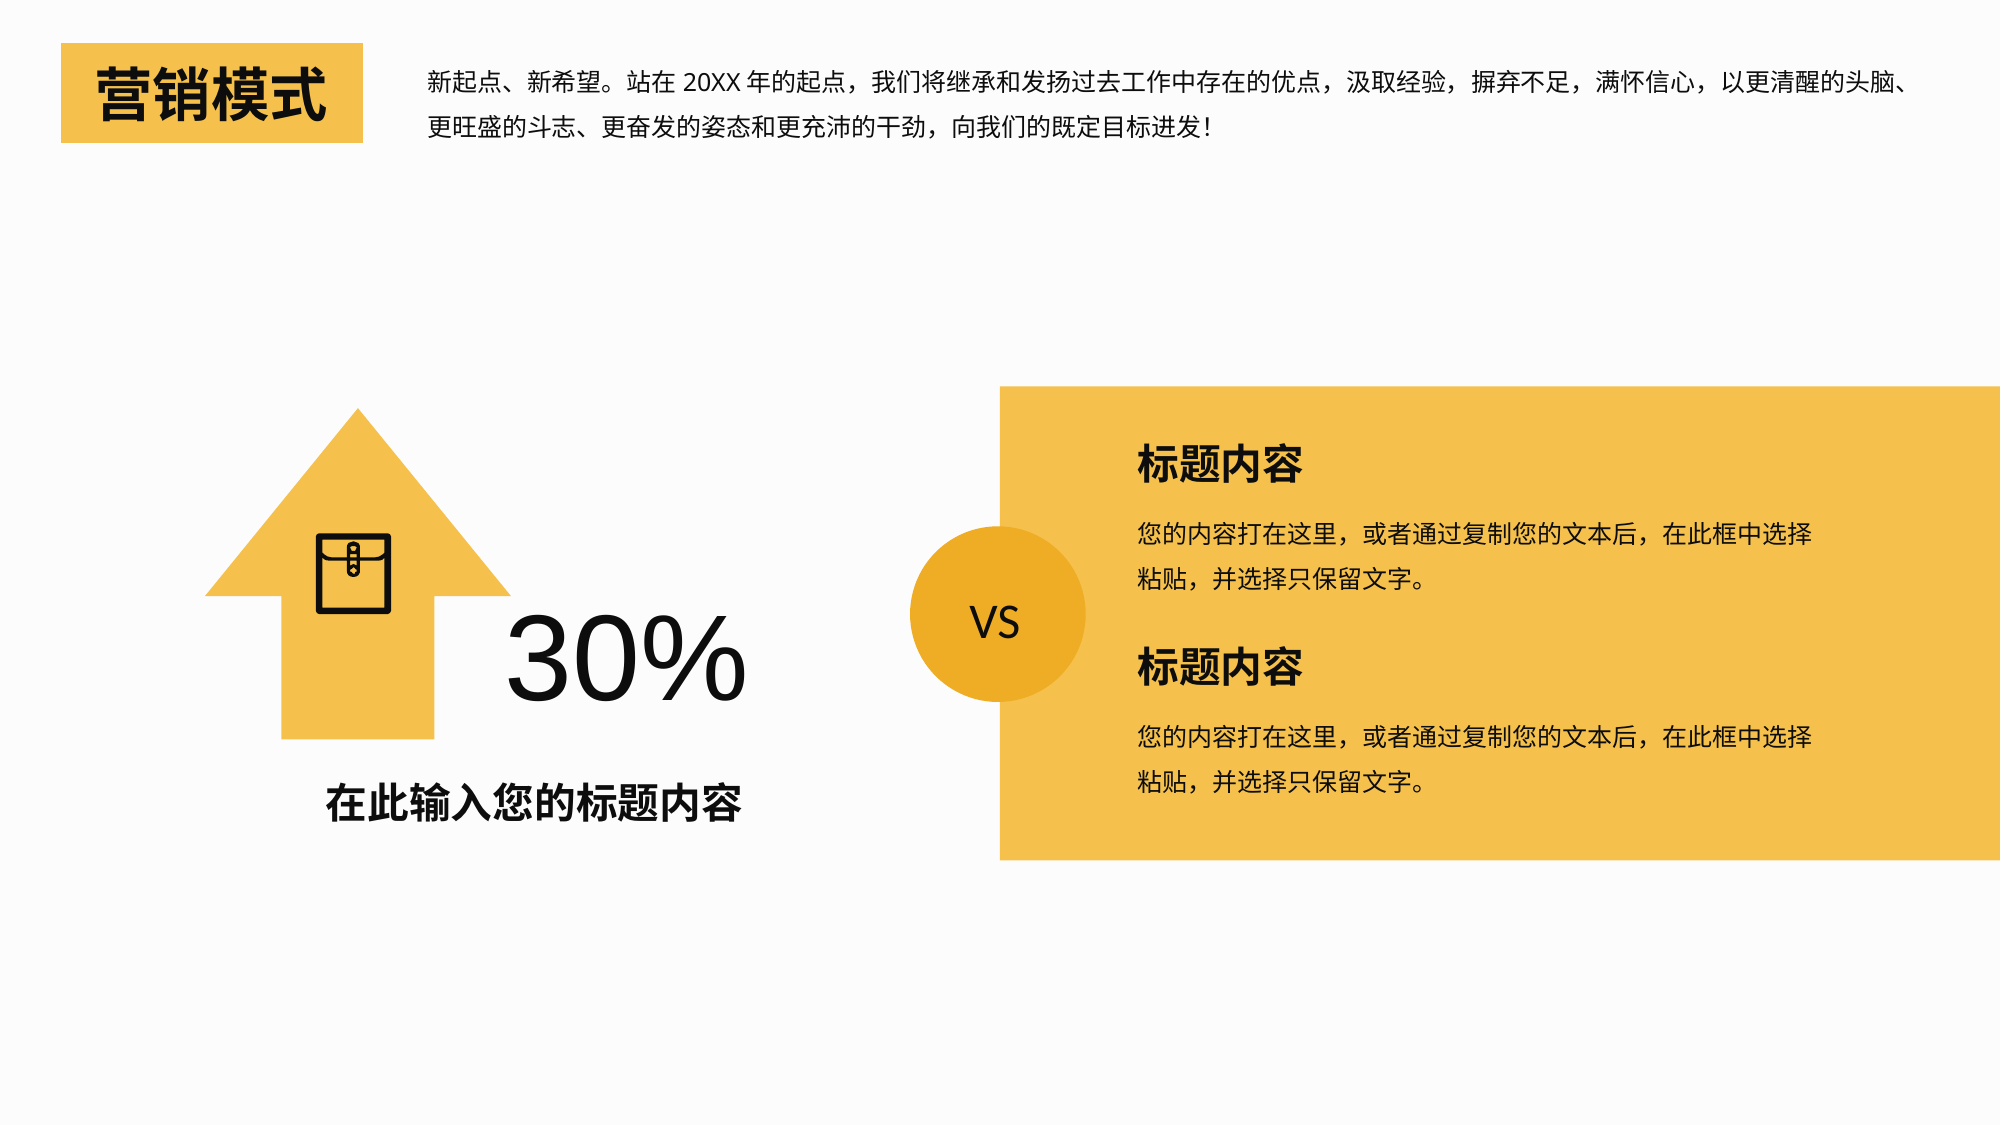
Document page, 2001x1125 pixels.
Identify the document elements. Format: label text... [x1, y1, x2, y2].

text_box VS [954, 581, 1036, 656]
text_box 标题内容 [1122, 430, 1375, 496]
text_box [202, 406, 492, 741]
text_box 新起点、新希望。站在20XX年的起点，我们将继承和发扬过去工作中存在的优点，汲取经验，摒弃不足，满怀信心，以更清醒的头脑、更旺盛的斗志、更奋发的姿态和更充沛的干劲，向我们的既定目标进发！ [412, 44, 1944, 149]
text_box [315, 533, 392, 615]
text_box [909, 525, 1087, 704]
text_box 标题内容 [1122, 633, 1375, 699]
text_box [999, 385, 2000, 861]
text_box 在此输入您的标题内容 [310, 769, 759, 834]
text_box 30% [489, 570, 845, 733]
text_box 您的内容打在这里，或者通过复制您的文本后，在此框中选择粘贴，并选择只保留文字。 [1122, 496, 1843, 601]
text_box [62, 44, 363, 143]
text_box 您的内容打在这里，或者通过复制您的文本后，在此框中选择粘贴，并选择只保留文字。 [1122, 699, 1843, 804]
